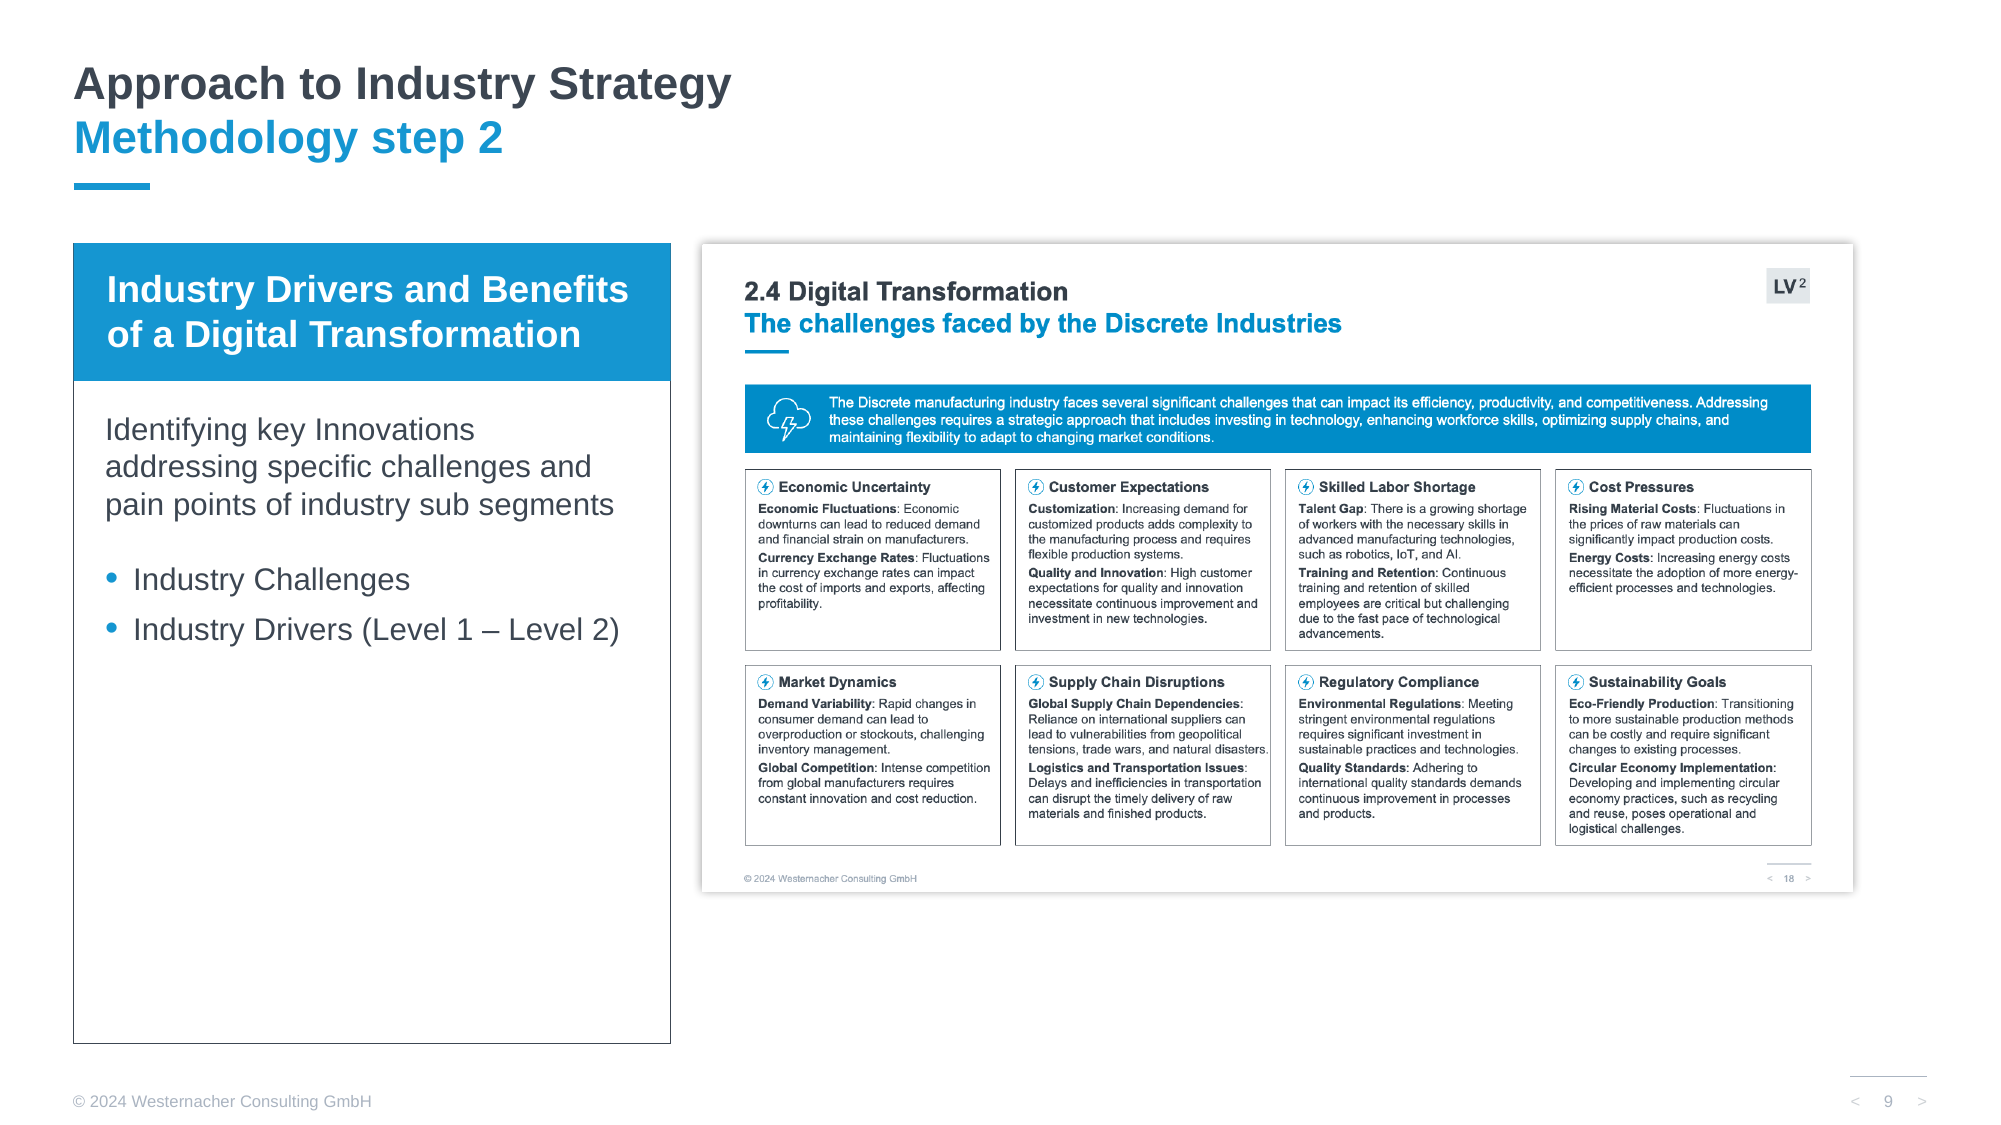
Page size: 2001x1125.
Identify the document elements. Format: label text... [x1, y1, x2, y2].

picture [702, 244, 1853, 892]
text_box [73, 243, 671, 1043]
title Methodology step 2 [73, 109, 1770, 163]
list Approach to Industry Strategy [72, 53, 1770, 109]
